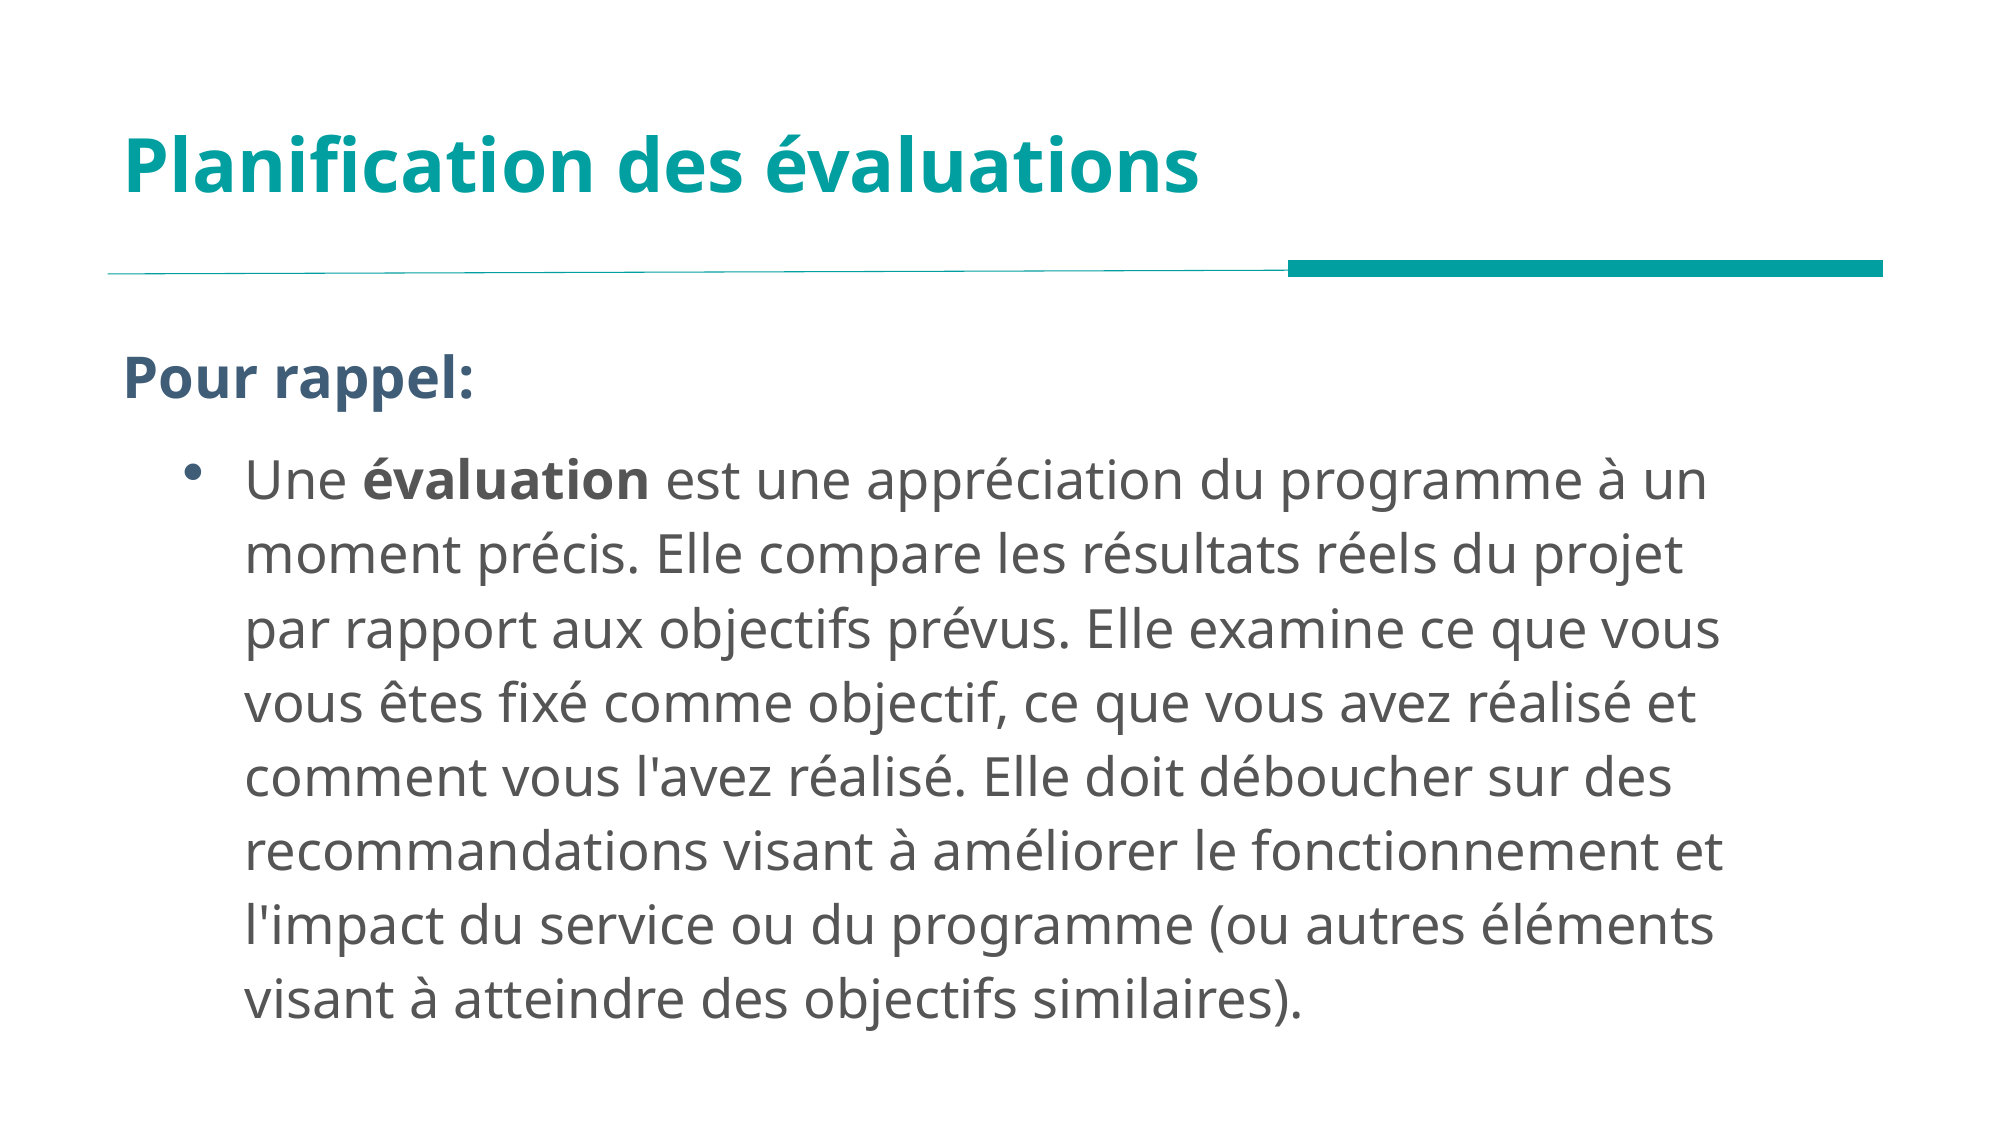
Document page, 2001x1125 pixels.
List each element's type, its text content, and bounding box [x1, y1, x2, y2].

list Pour rappel: [107, 323, 1883, 418]
list Une évaluation est une appréciation du programme à un moment précis. Elle compare les résultats réels du projet par rapport aux objectifs prévus. Elle examine ce que vous vous êtes fixé comme objectif, ce que vous avez réalisé et comment vous l'avez réalisé. Elle doit déboucher sur des recommandations visant à améliorer le fonctionnement et l'impact du service ou du programme (ou autres éléments visant à atteindre des objectifs similaires). [126, 428, 1755, 1041]
title Planification des évaluations [107, 59, 1833, 278]
